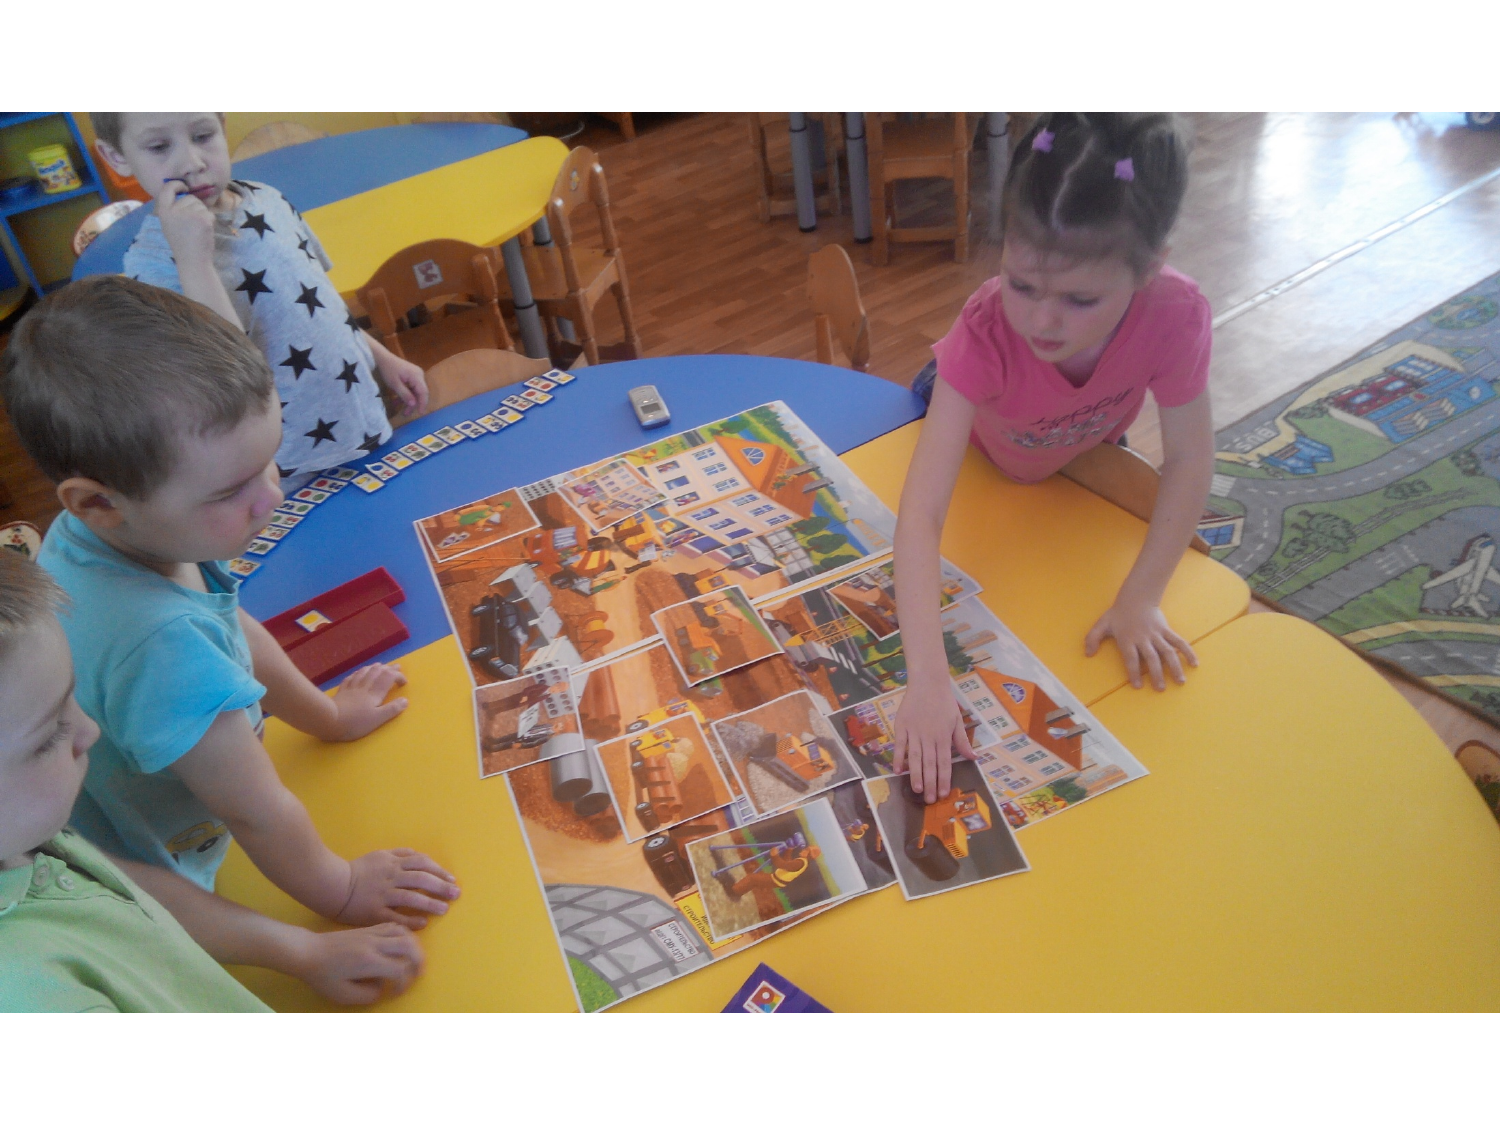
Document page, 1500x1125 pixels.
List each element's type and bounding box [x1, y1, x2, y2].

picture [0, 112, 1500, 1013]
